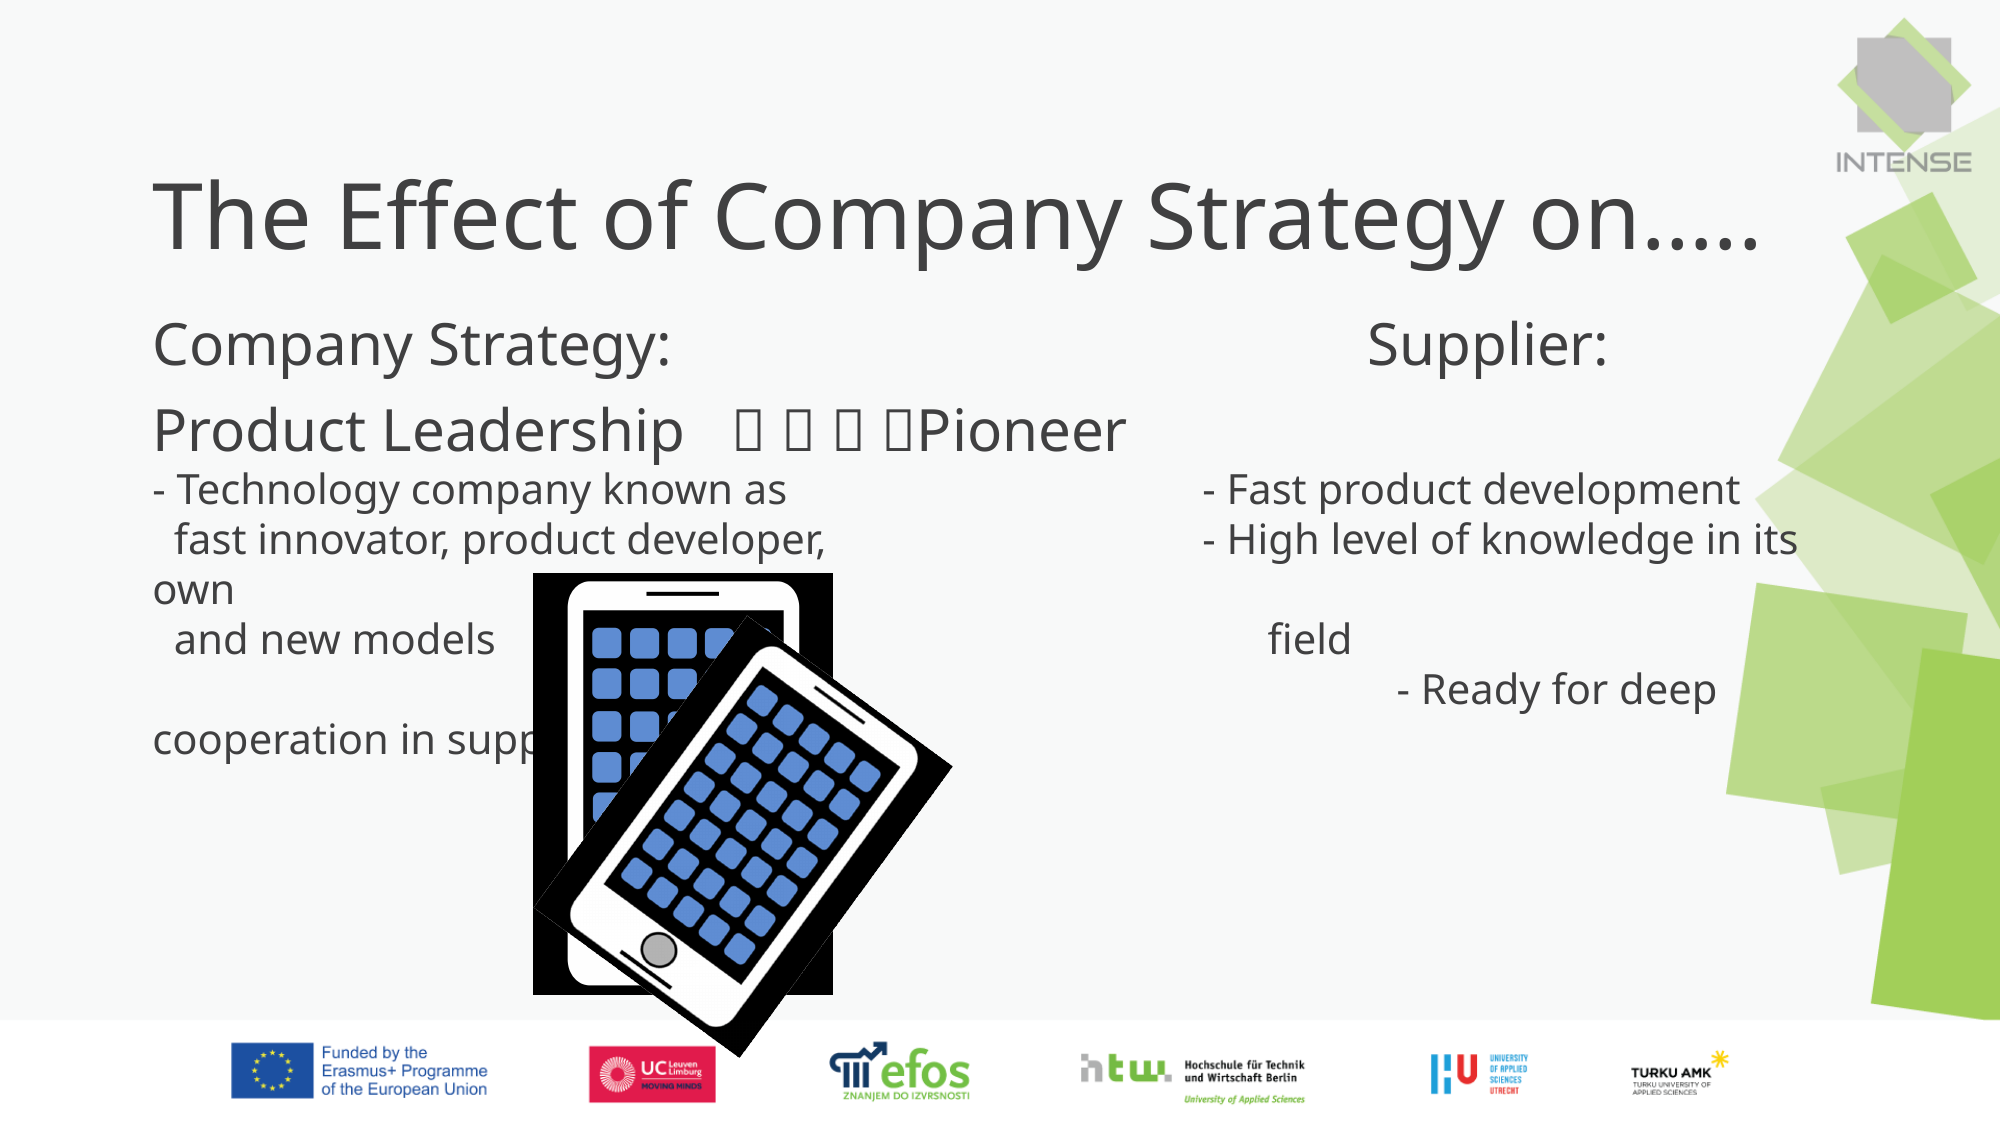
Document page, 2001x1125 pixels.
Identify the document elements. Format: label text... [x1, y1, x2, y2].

title The Effect of Company Strategy on….. [137, 59, 1863, 278]
list Company Strategy: Supplier: Product Leadership    Pioneer - Technology company known as - Fast product development fast innovator, product developer, - High level of knowledge in its own and new models field - Ready for deep cooperation in supply chain [137, 299, 1863, 1014]
picture [0, 0, 2000, 1125]
